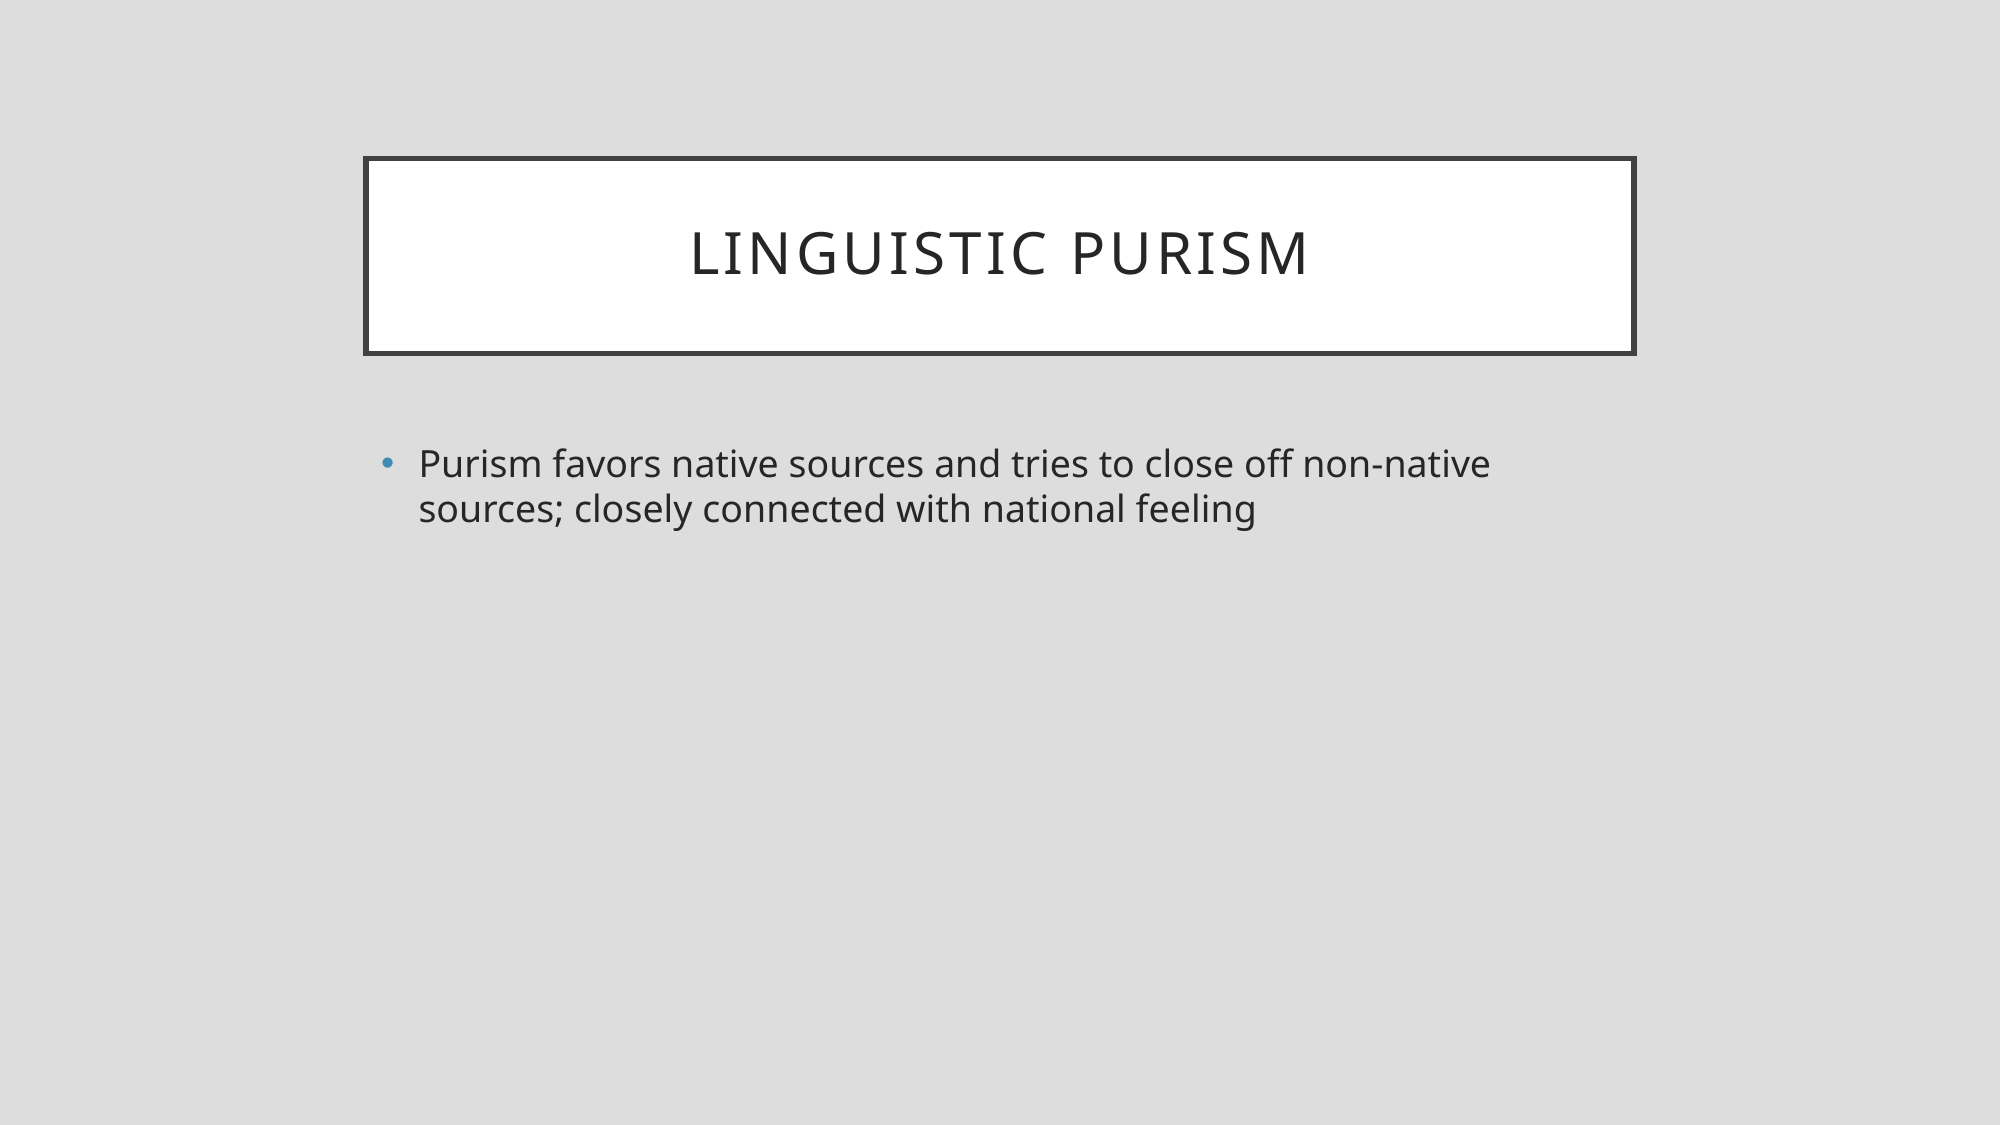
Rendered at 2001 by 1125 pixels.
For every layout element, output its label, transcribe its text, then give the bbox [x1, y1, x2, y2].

list Purism favors native sources and tries to close off non-native sources; closely connected with national feeling [366, 432, 1634, 942]
title Linguistic purism [363, 156, 1637, 356]
